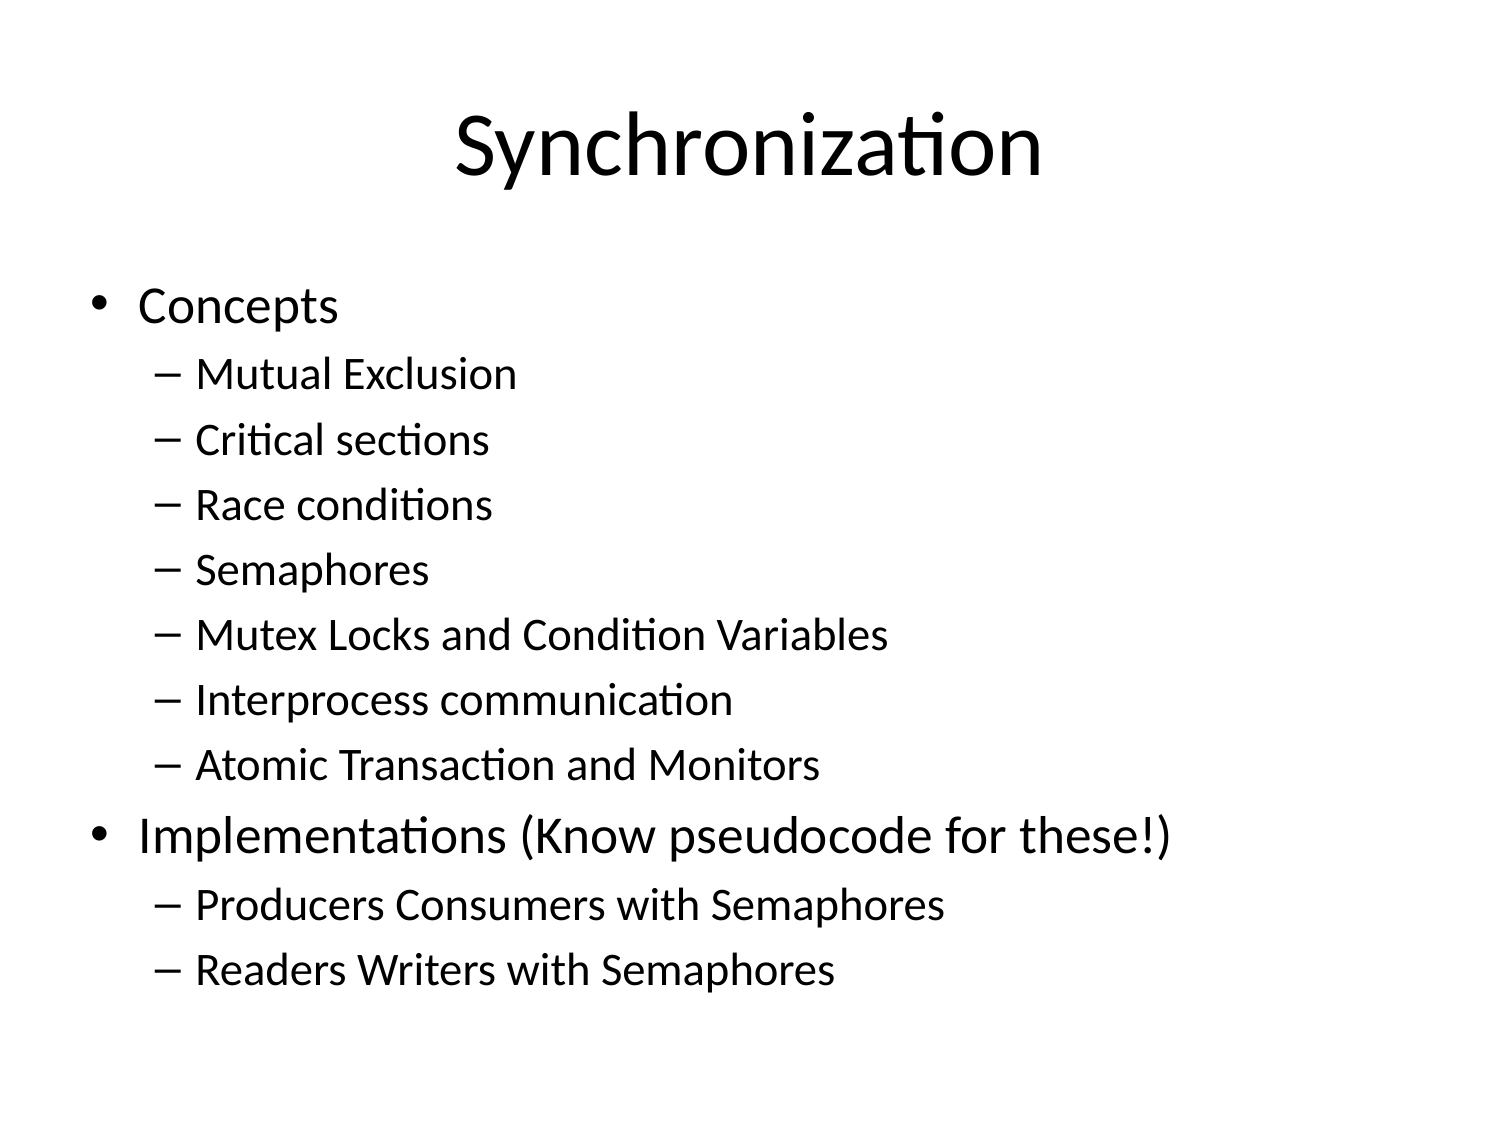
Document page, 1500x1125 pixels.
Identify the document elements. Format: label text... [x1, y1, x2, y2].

list Concepts Mutual Exclusion Critical sections Race conditions Semaphores Mutex Locks and Condition Variables Interprocess communication Atomic Transaction and Monitors Implementations (Know pseudocode for these!) Producers Consumers with Semaphores Readers Writers with Semaphores [75, 262, 1425, 1005]
title Synchronization [75, 45, 1425, 233]
